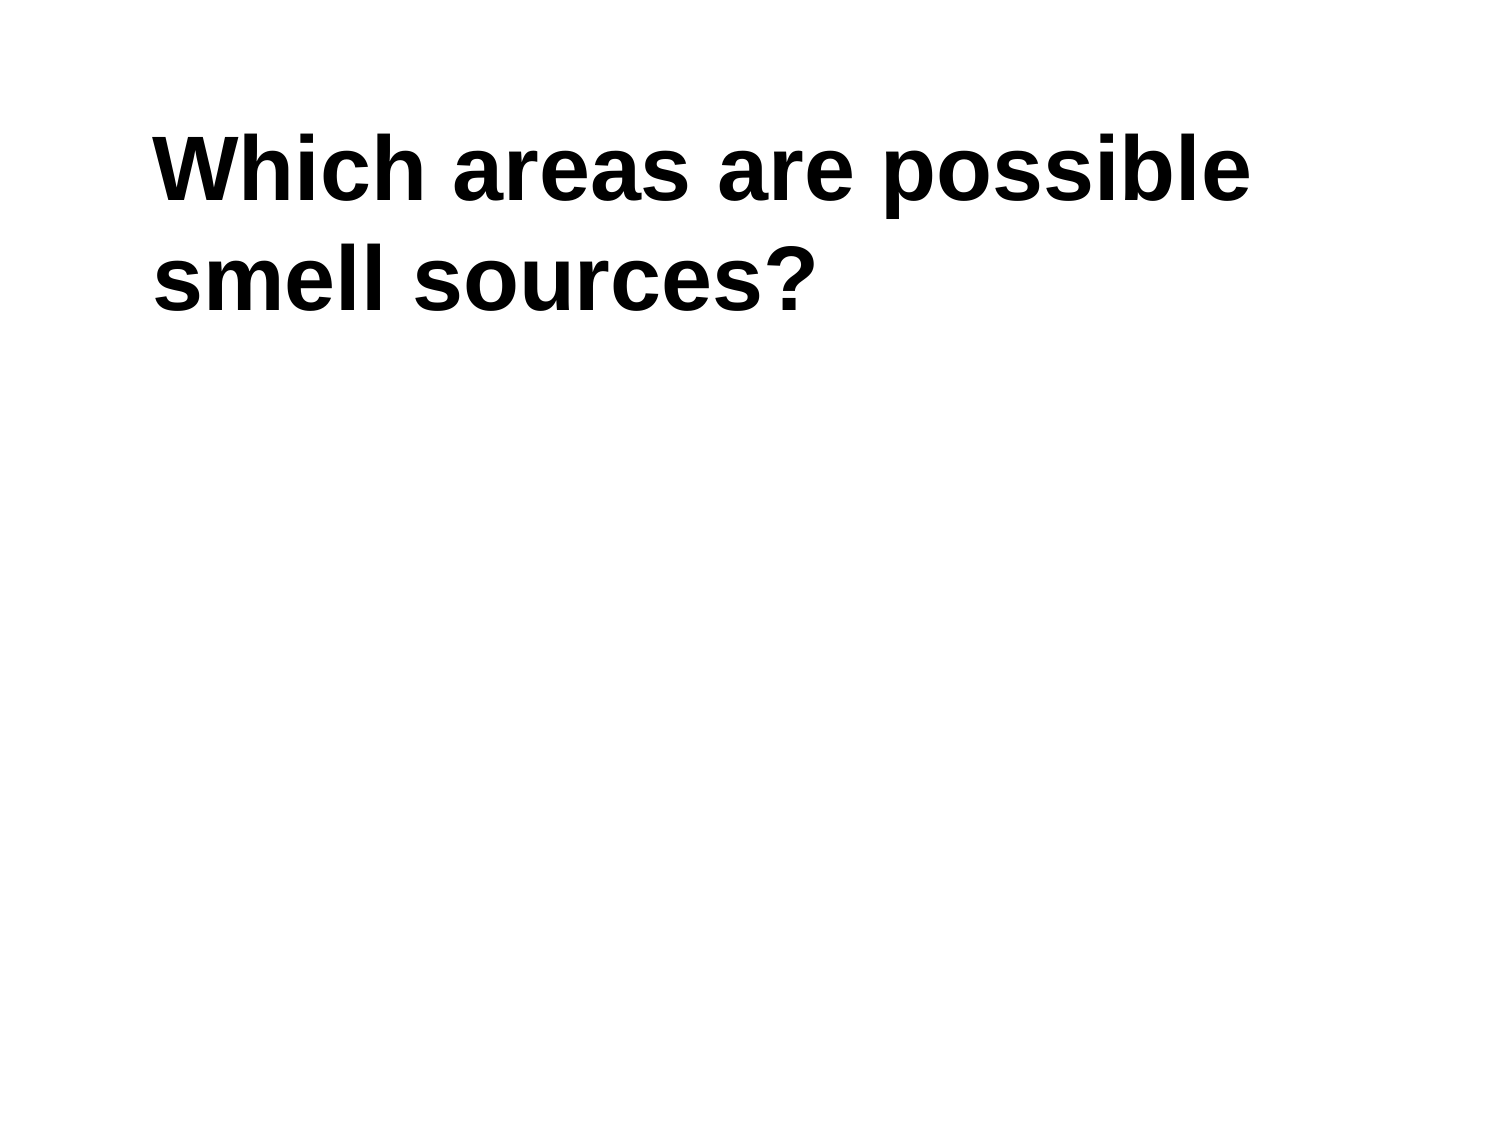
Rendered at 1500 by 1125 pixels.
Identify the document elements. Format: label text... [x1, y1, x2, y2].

text_box Which areas are possible smell sources? [137, 125, 1413, 313]
